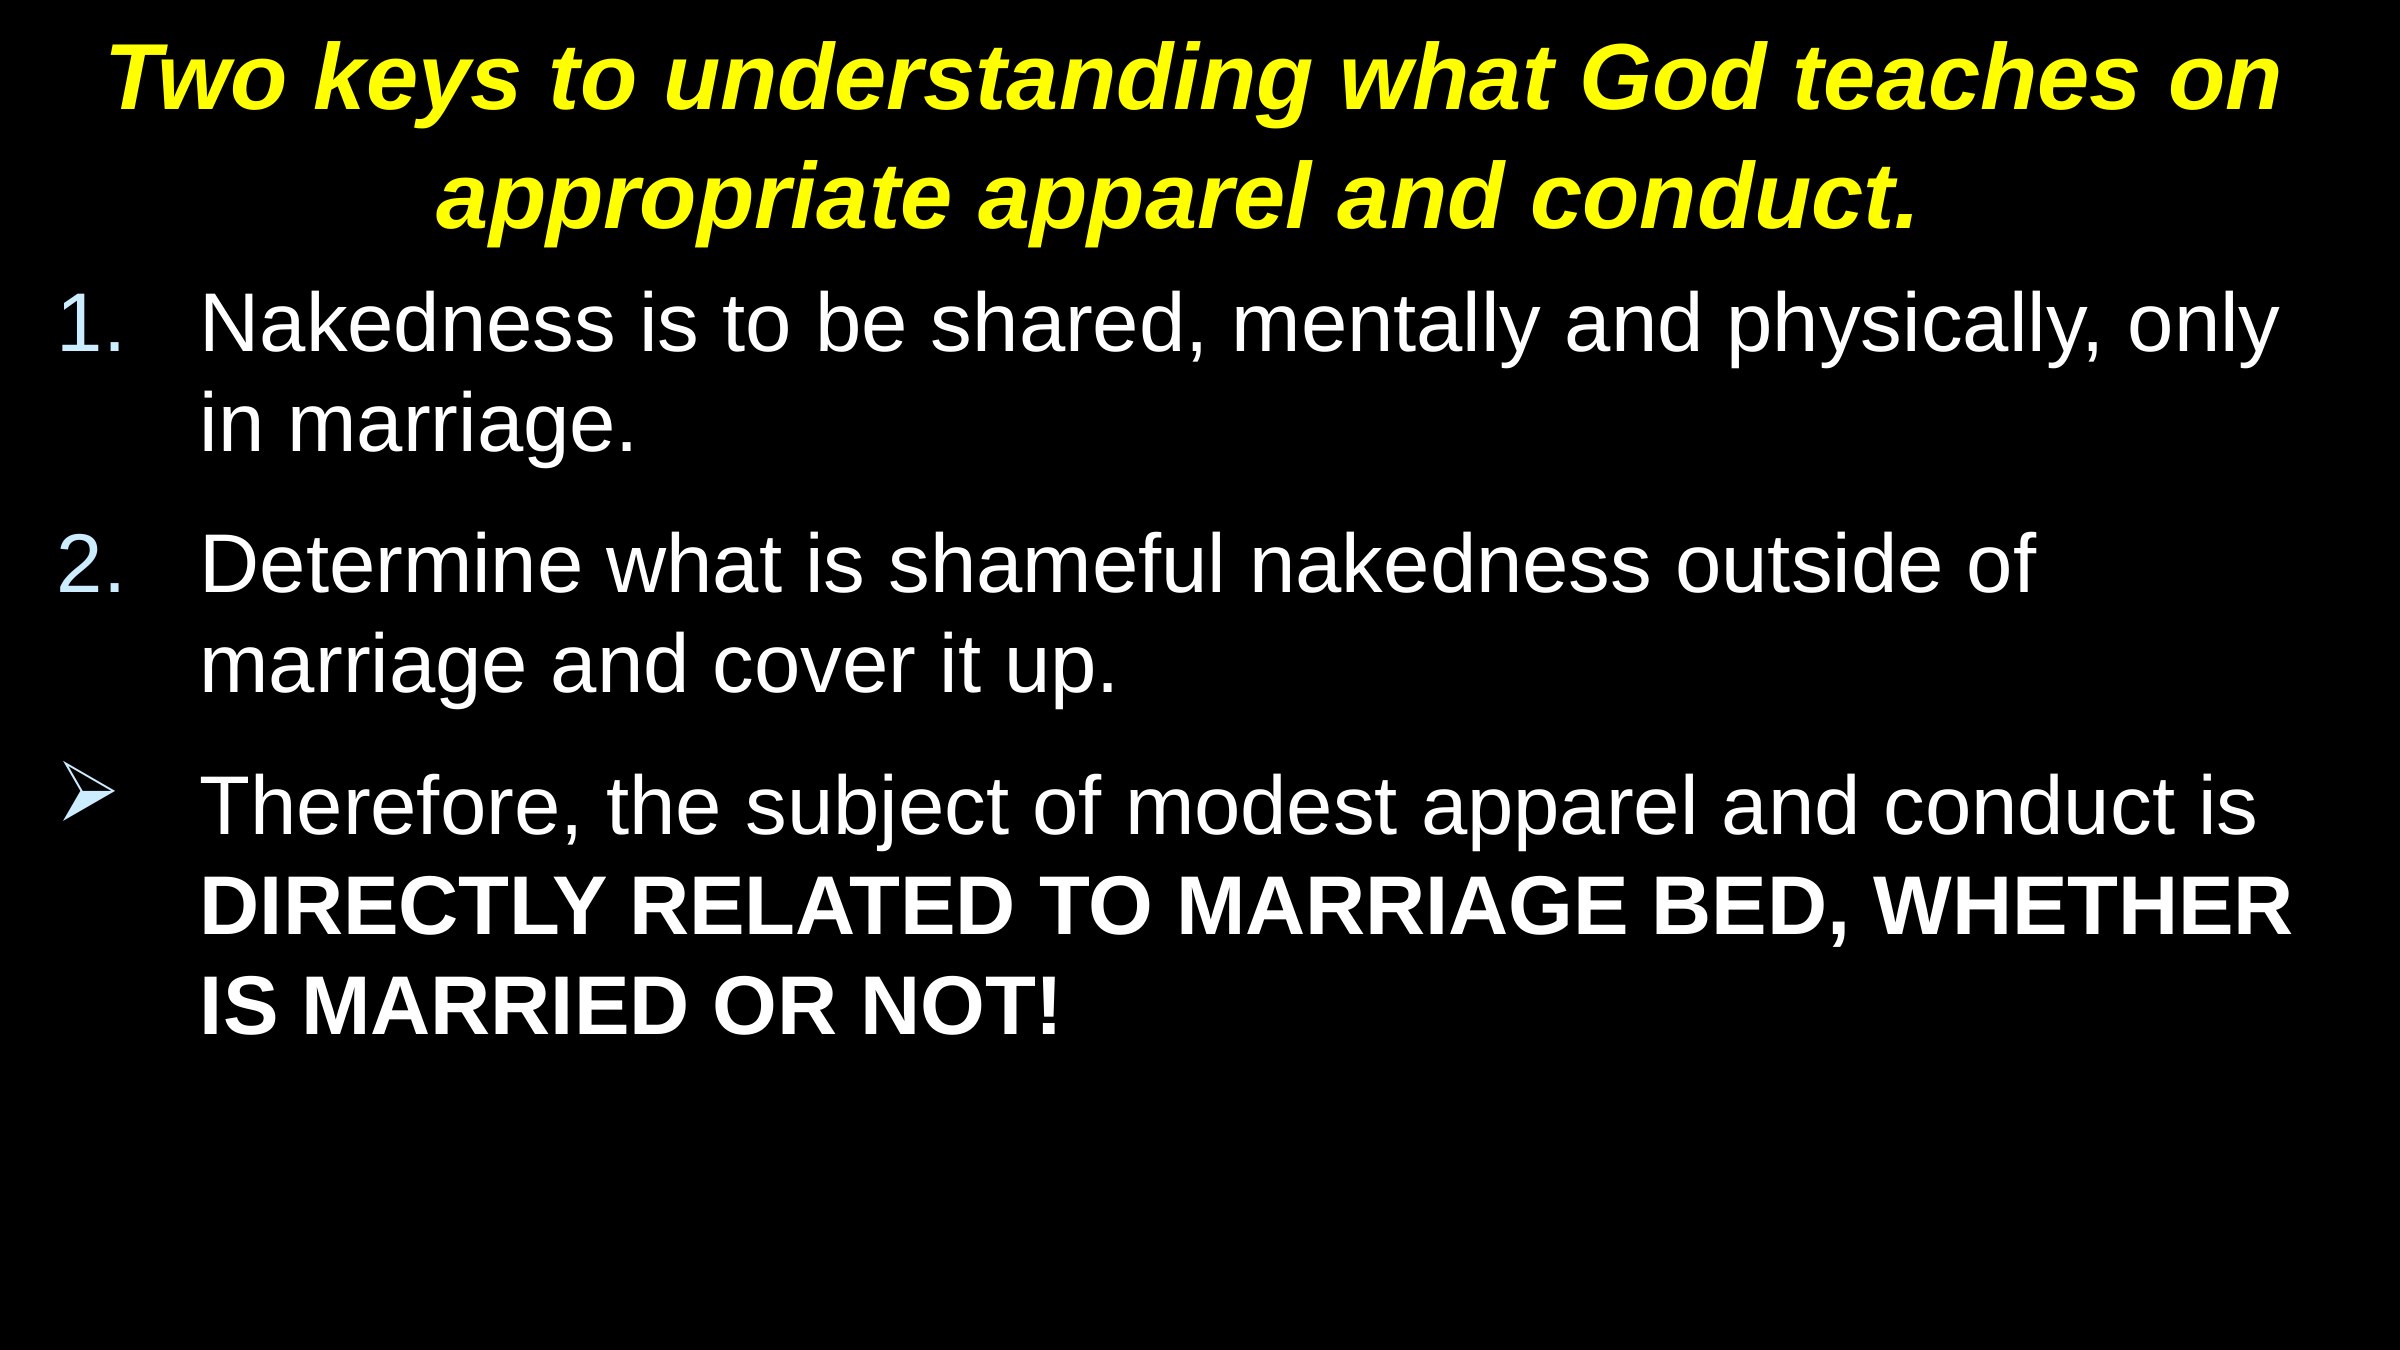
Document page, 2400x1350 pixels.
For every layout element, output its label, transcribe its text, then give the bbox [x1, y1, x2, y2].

title Two keys to understanding what God teaches on appropriate apparel and conduct. [19, 53, 2370, 239]
list Nakedness is to be shared, mentally and physically, only in marriage. Determine what is shameful nakedness outside of marriage and cover it up. Therefore, the subject of modest apparel and conduct is DIRECTLY RELATED TO MARRIAGE BED, WHETHER IS MARRIED OR NOT! [35, 257, 2381, 1200]
